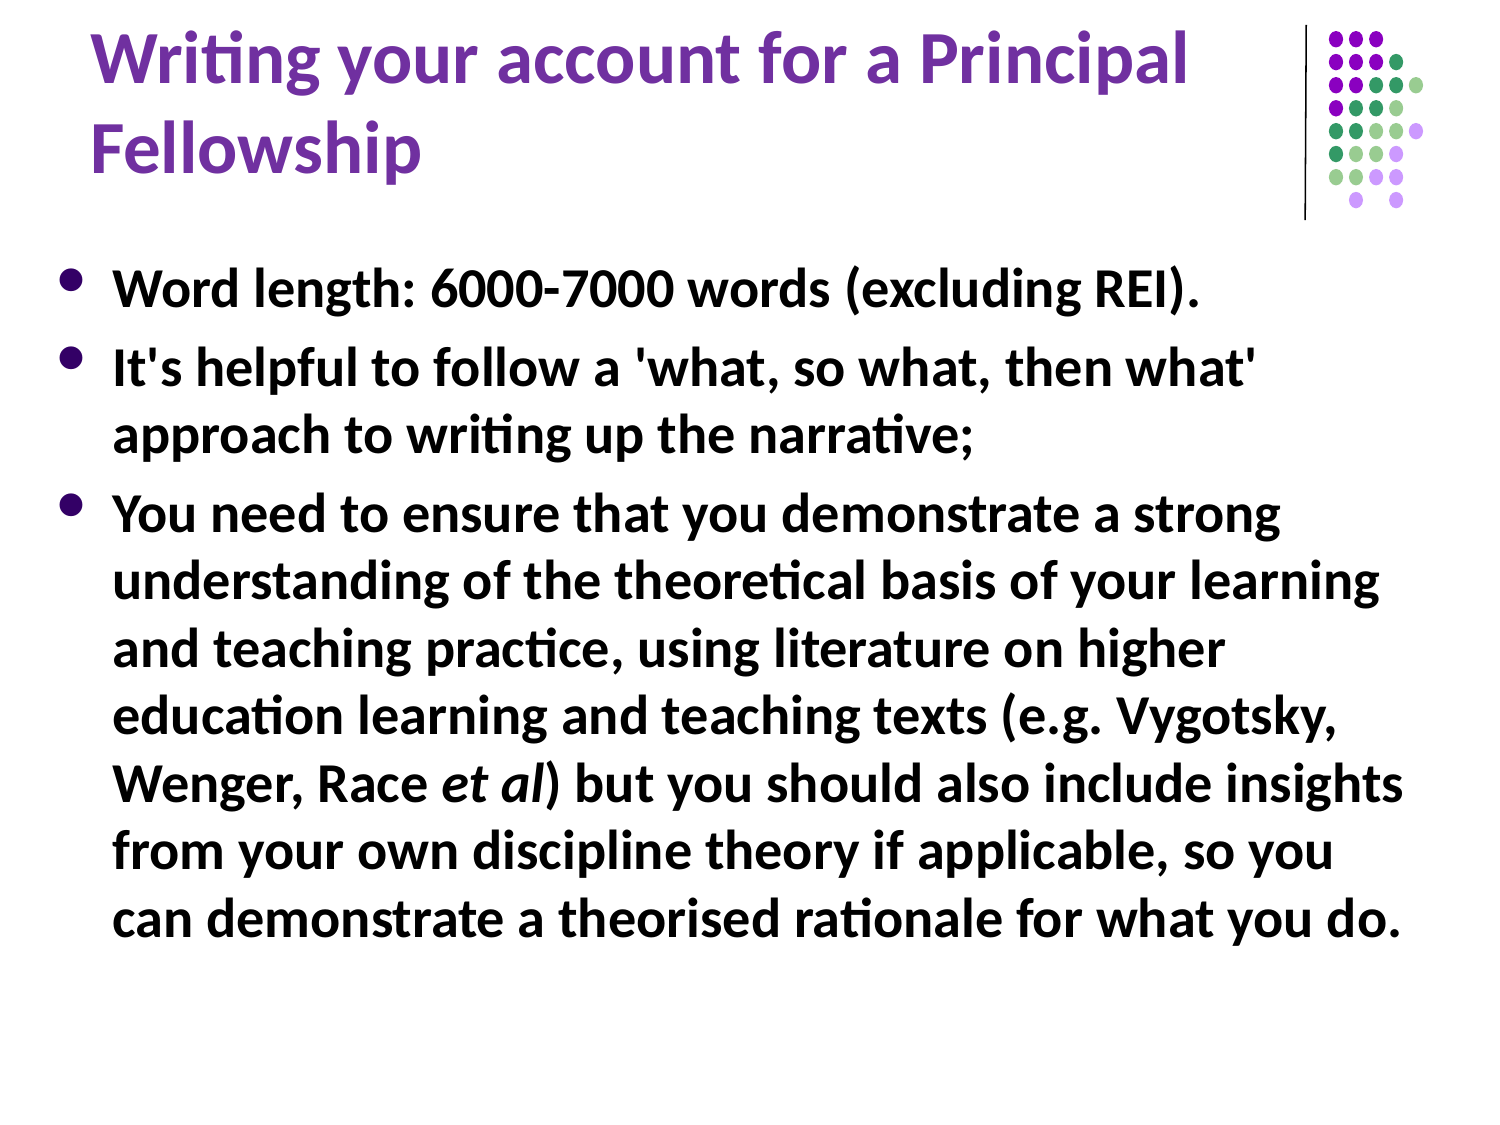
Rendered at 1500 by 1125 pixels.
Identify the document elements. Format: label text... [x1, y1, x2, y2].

list Word length: 6000-7000 words (excluding REI). It's helpful to follow a 'what, so what, then what' approach to writing up the narrative; You need to ensure that you demonstrate a strong understanding of the theoretical basis of your learning and teaching practice, using literature on higher education learning and teaching texts (e.g. Vygotsky, Wenger, Race et al) but you should also include insights from your own discipline theory if applicable, so you can demonstrate a theorised rationale for what you do. [41, 243, 1428, 1018]
title Writing your account for a Principal Fellowship [74, 19, 1313, 197]
